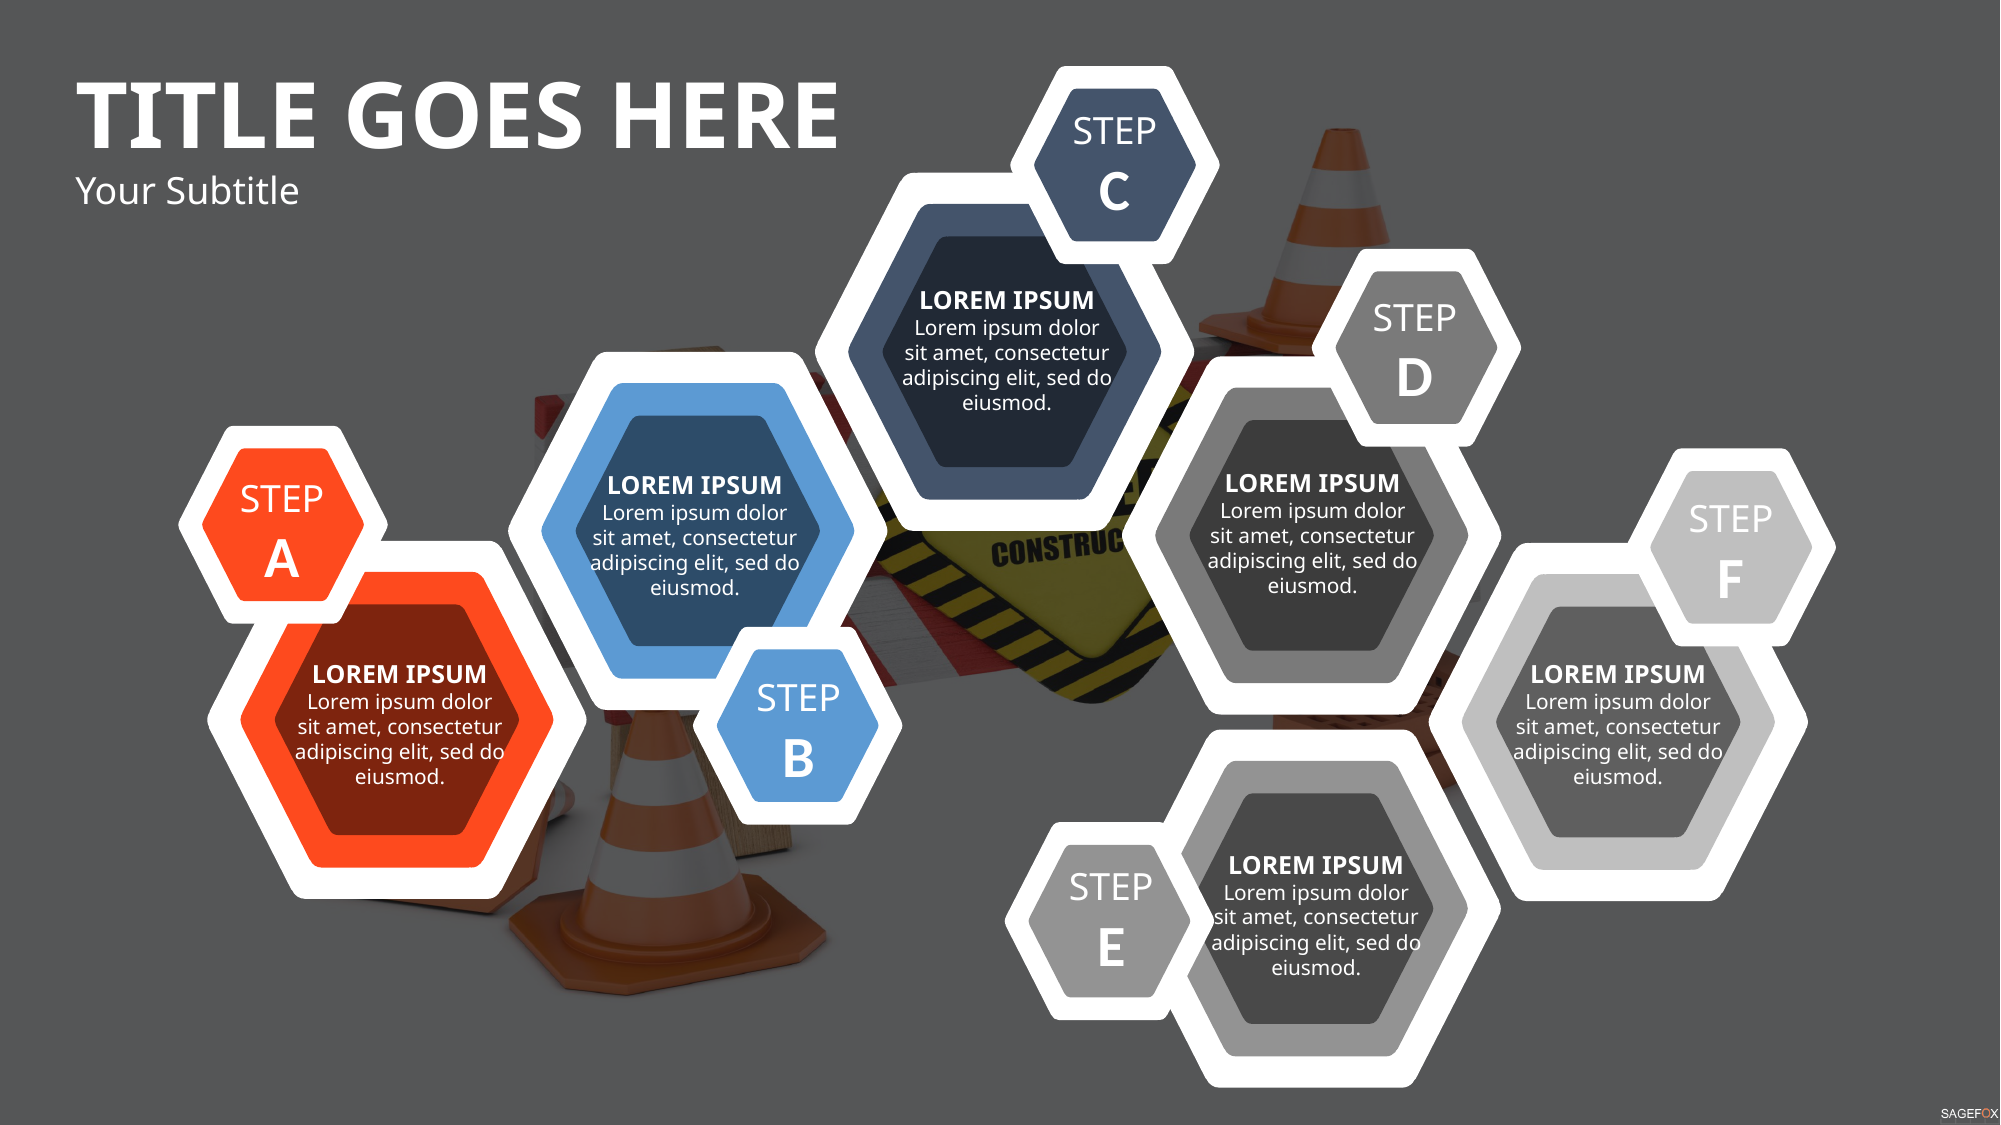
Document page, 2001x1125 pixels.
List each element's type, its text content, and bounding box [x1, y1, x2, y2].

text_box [178, 425, 388, 624]
text_box TITLE GOES HERE Your Subtitle [60, 49, 1036, 220]
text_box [814, 172, 1195, 531]
picture [1940, 0, 2001, 1125]
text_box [1010, 66, 1220, 265]
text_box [1122, 356, 1502, 715]
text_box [1428, 542, 1808, 902]
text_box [1311, 248, 1522, 447]
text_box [1121, 729, 1501, 1088]
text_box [692, 626, 903, 825]
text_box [1626, 448, 1836, 647]
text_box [508, 351, 888, 710]
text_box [1004, 822, 1215, 1021]
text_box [207, 540, 587, 899]
